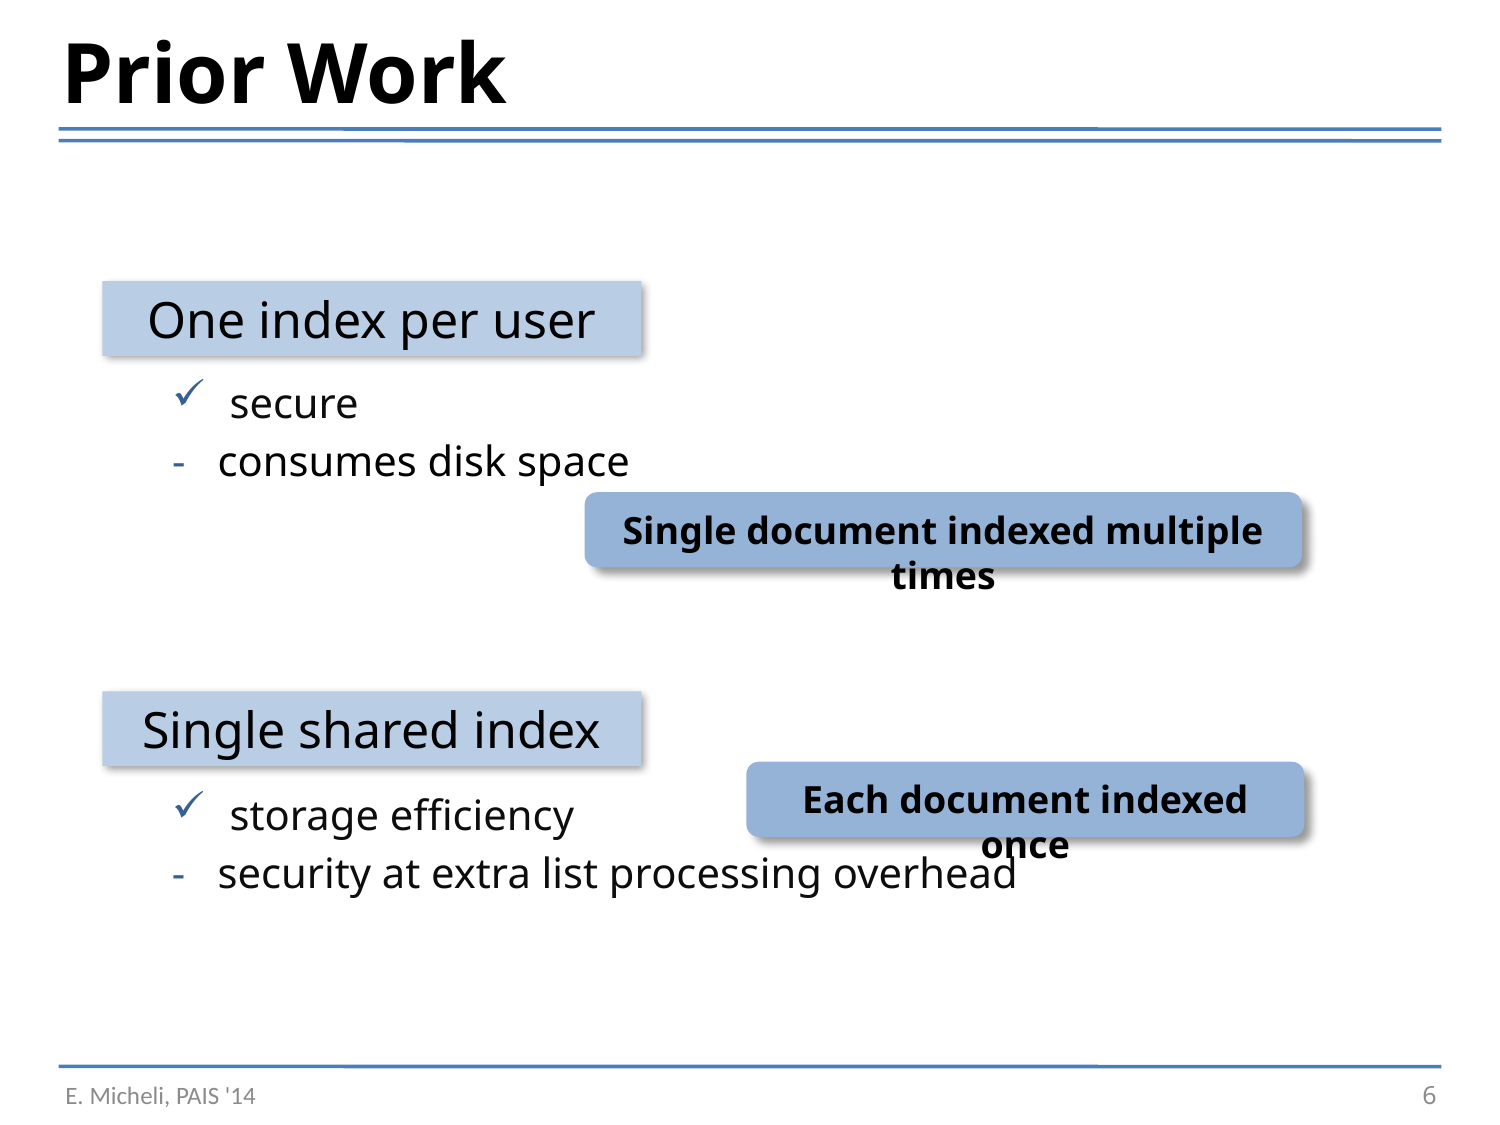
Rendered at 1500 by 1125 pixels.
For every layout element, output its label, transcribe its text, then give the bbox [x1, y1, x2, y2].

slide_number 6 [1101, 1065, 1452, 1125]
text_box Prior Work [46, 12, 1254, 128]
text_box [737, 761, 1313, 838]
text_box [573, 491, 1313, 606]
footer E. Micheli, PAIS '14 [0, 1065, 399, 1125]
text_box storage efficiency - security at extra list processing overhead [81, 780, 1196, 938]
text_box Single shared index [102, 691, 642, 767]
list secure - consumes disk space [82, 369, 1418, 526]
text_box One index per user [102, 281, 642, 356]
